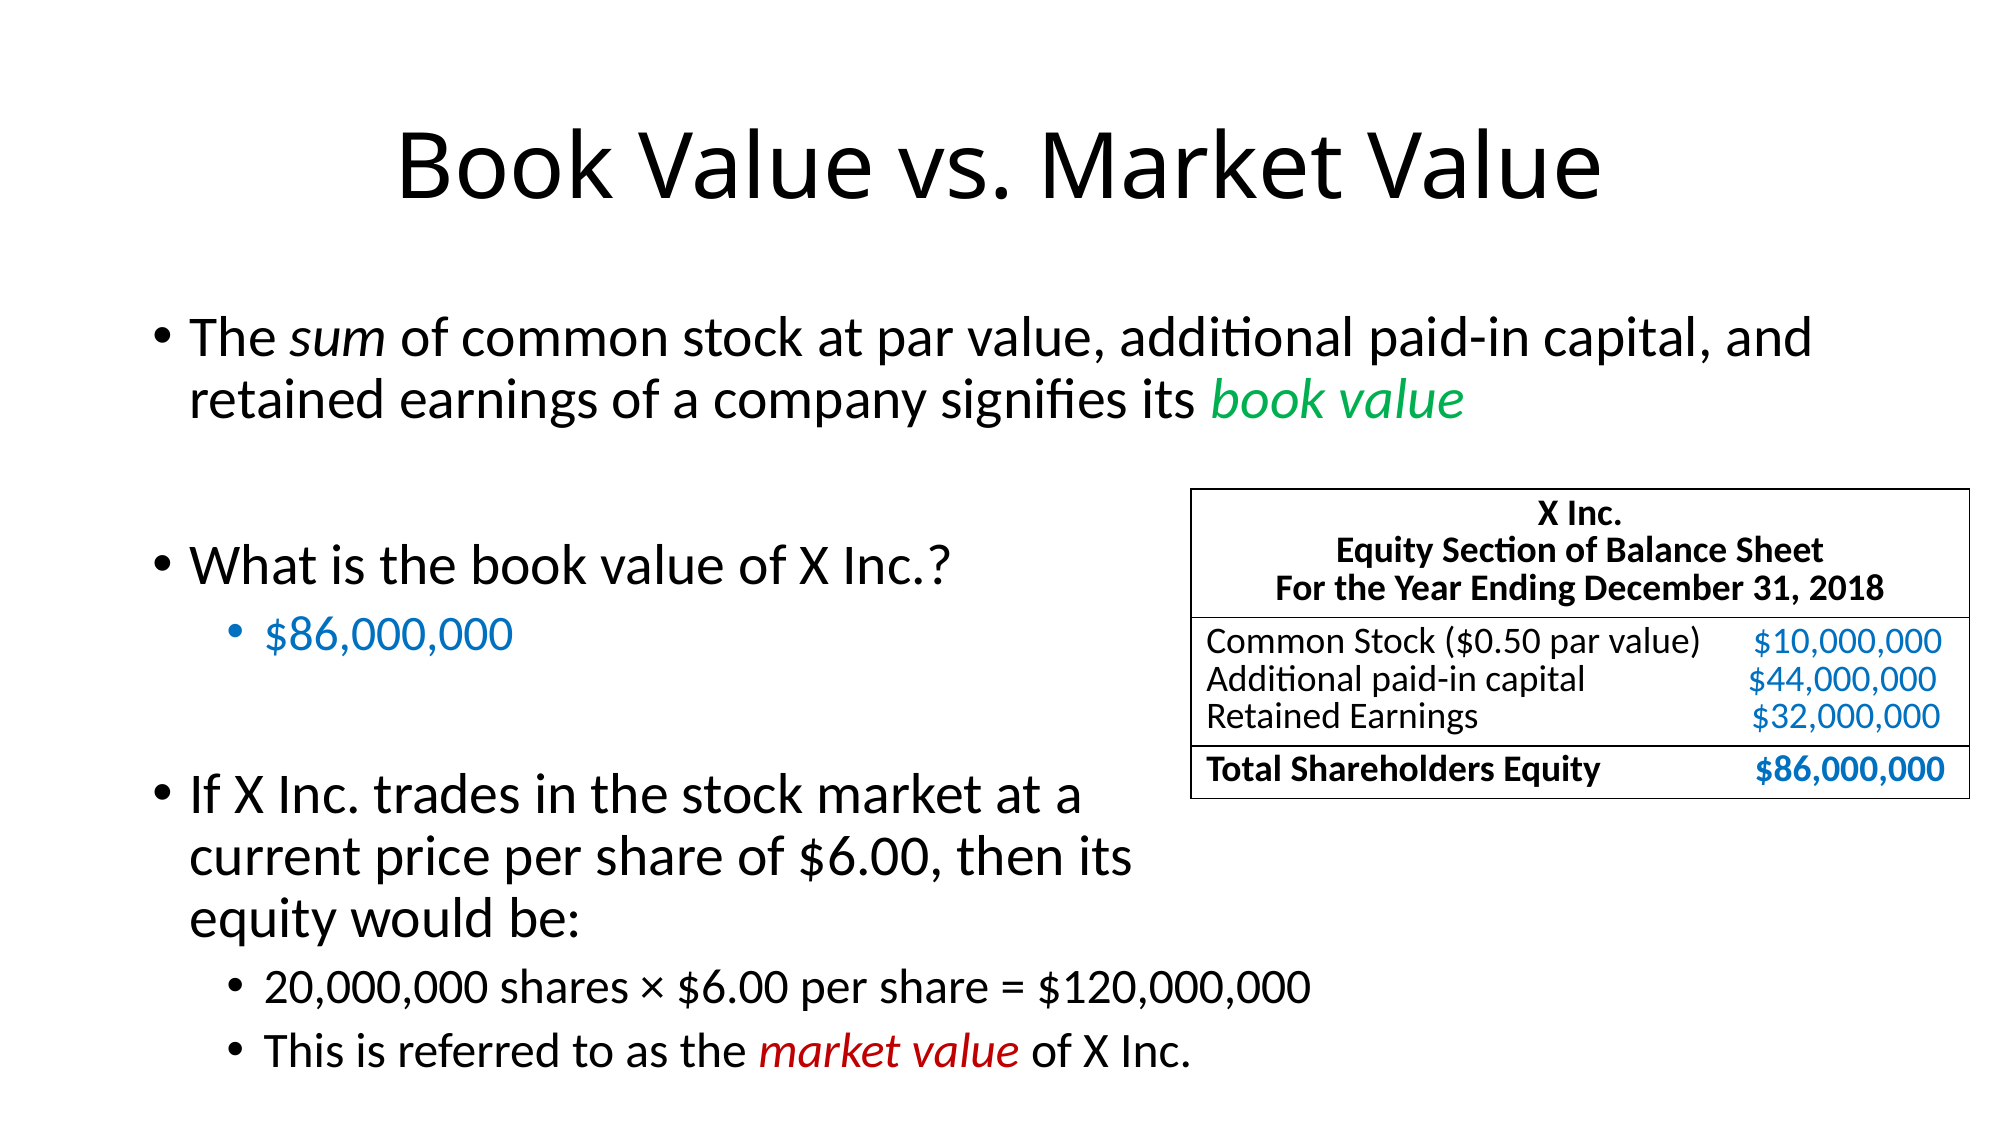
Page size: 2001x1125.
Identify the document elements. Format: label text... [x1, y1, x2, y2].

table_cell Total Shareholders Equity $86,000,000 [1192, 747, 1969, 798]
table_cell Common Stock ($0.50 par value) $10,000,000 Additional paid-in capital $44,000,000 Retained Earnings $32,000,000 [1192, 618, 1969, 745]
table_header X Inc. Equity Section of Balance Sheet For the Year Ending December 31, 2018 [1192, 490, 1969, 617]
title Book Value vs. Market Value [137, 59, 1863, 278]
list The sum of common stock at par value, additional paid-in capital, and retained earnings of a company signifies its book value What is the book value of X Inc.? $86,000,000 If X Inc. trades in the stock market at a current price per share of $6.00, then its equity would be: 20,000,000 shares × $6.00 per share = $120,000,000 This is referred to as the market value of X Inc. [137, 299, 1863, 1089]
